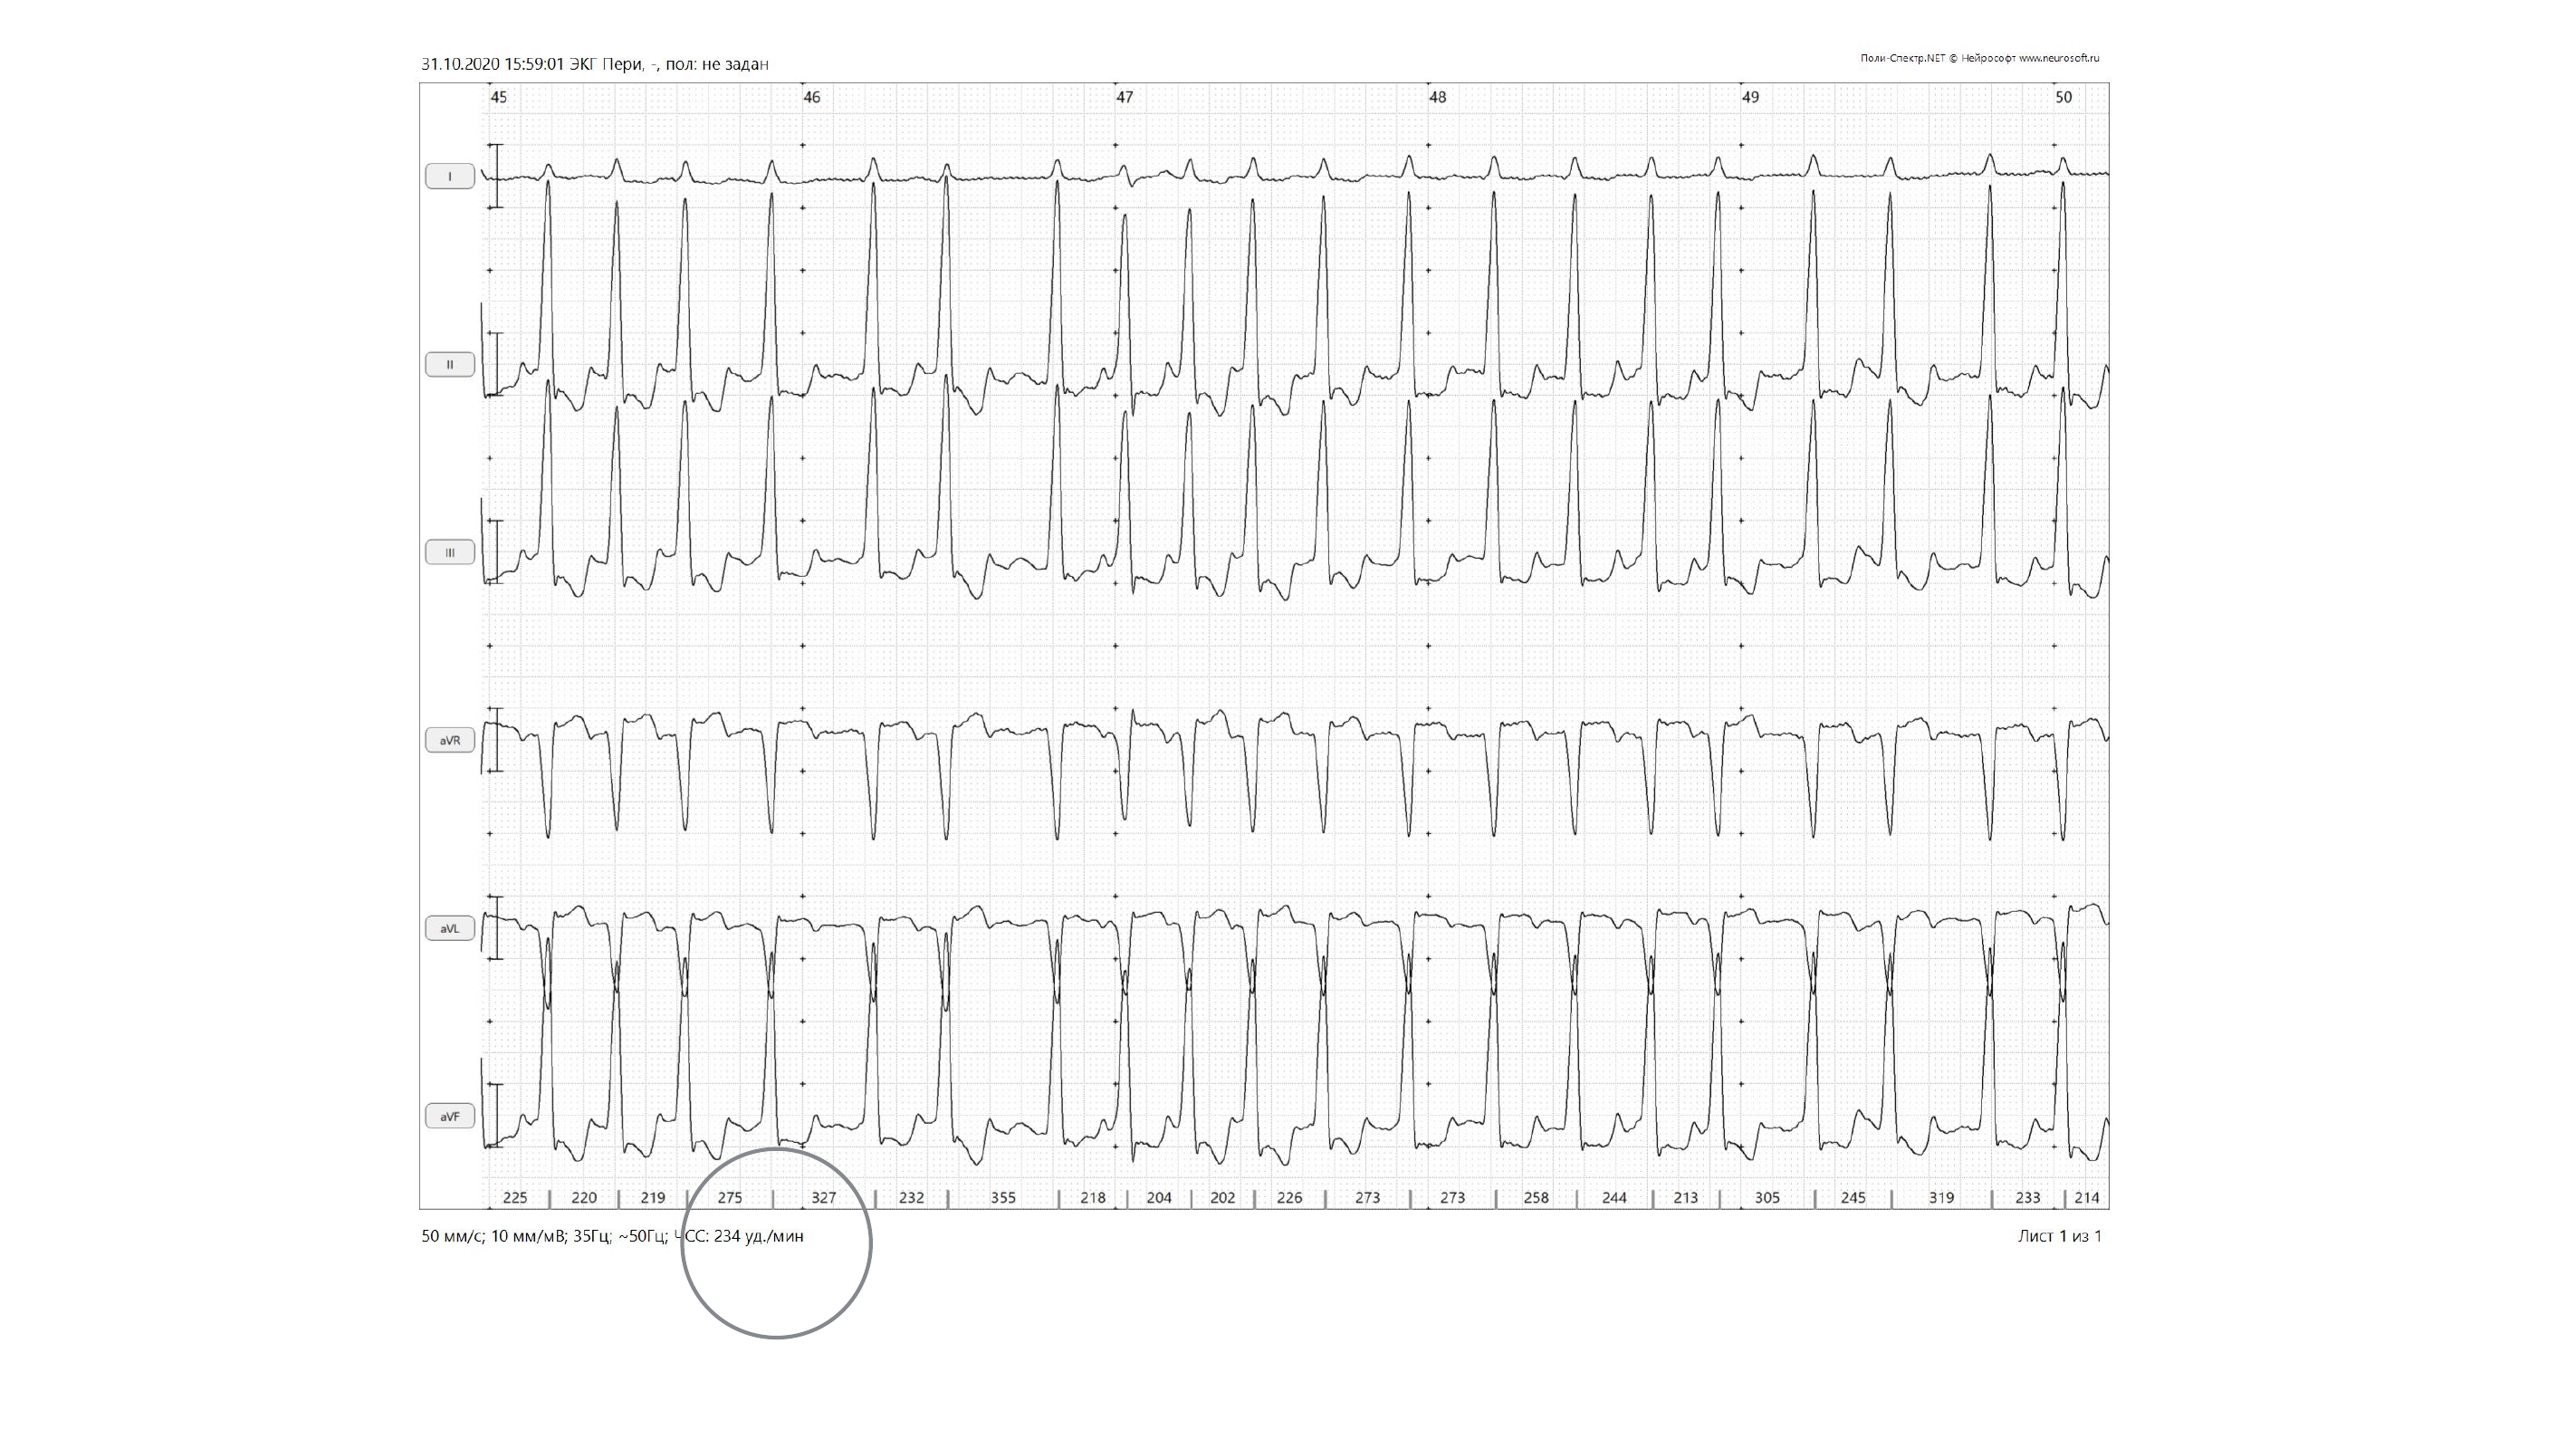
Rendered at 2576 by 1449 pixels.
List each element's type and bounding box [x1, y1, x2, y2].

picture [355, 19, 2172, 1272]
text_box [688, 1277, 865, 1339]
